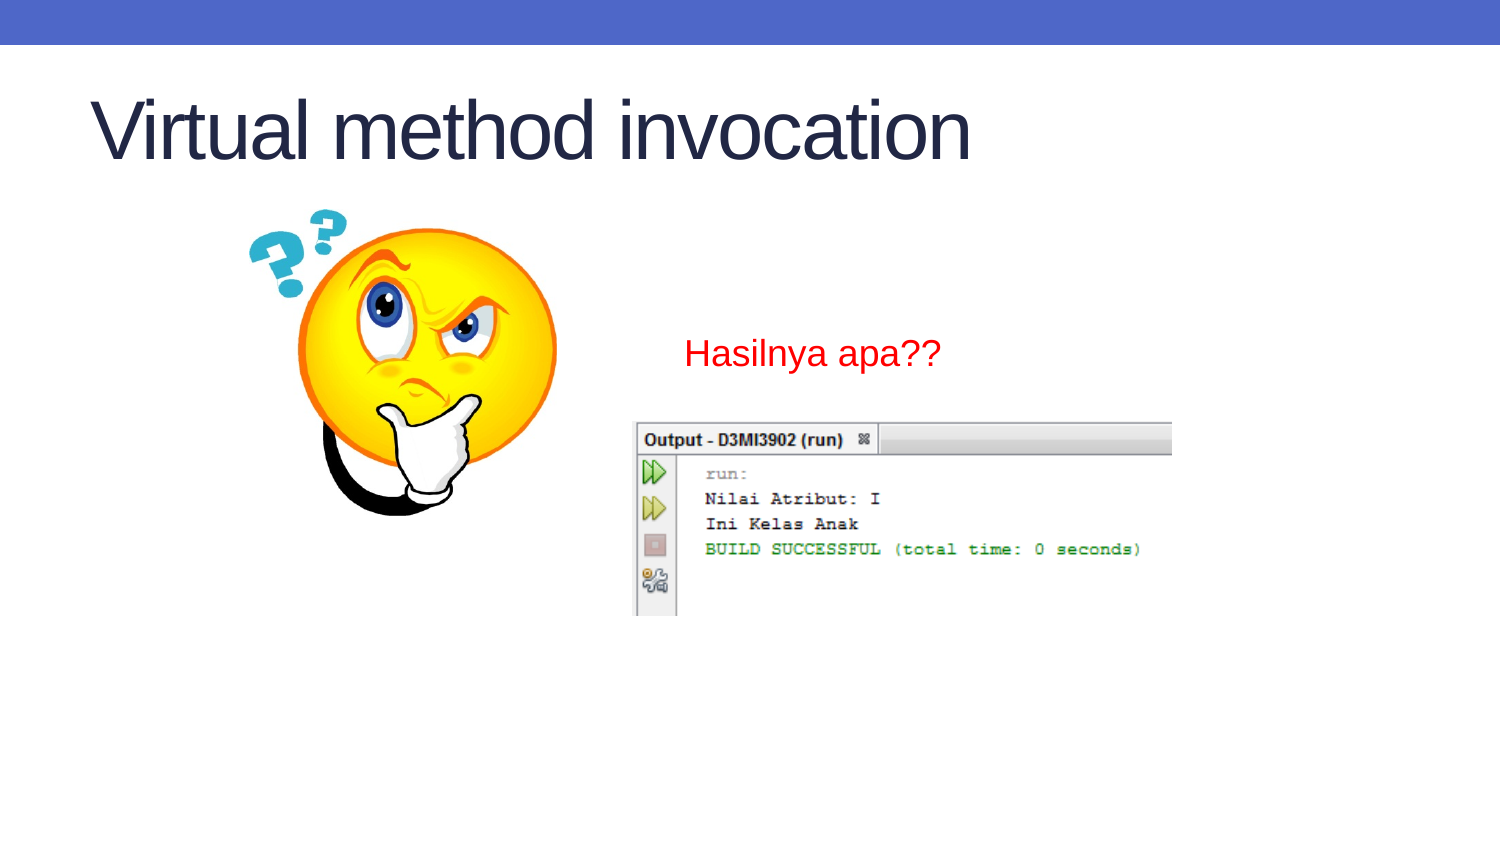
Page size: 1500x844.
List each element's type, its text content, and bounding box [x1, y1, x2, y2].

picture [632, 421, 1172, 616]
text_box Hasilnya apa?? [669, 321, 957, 382]
title Virtual method invocation [75, 65, 1425, 188]
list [249, 209, 557, 517]
